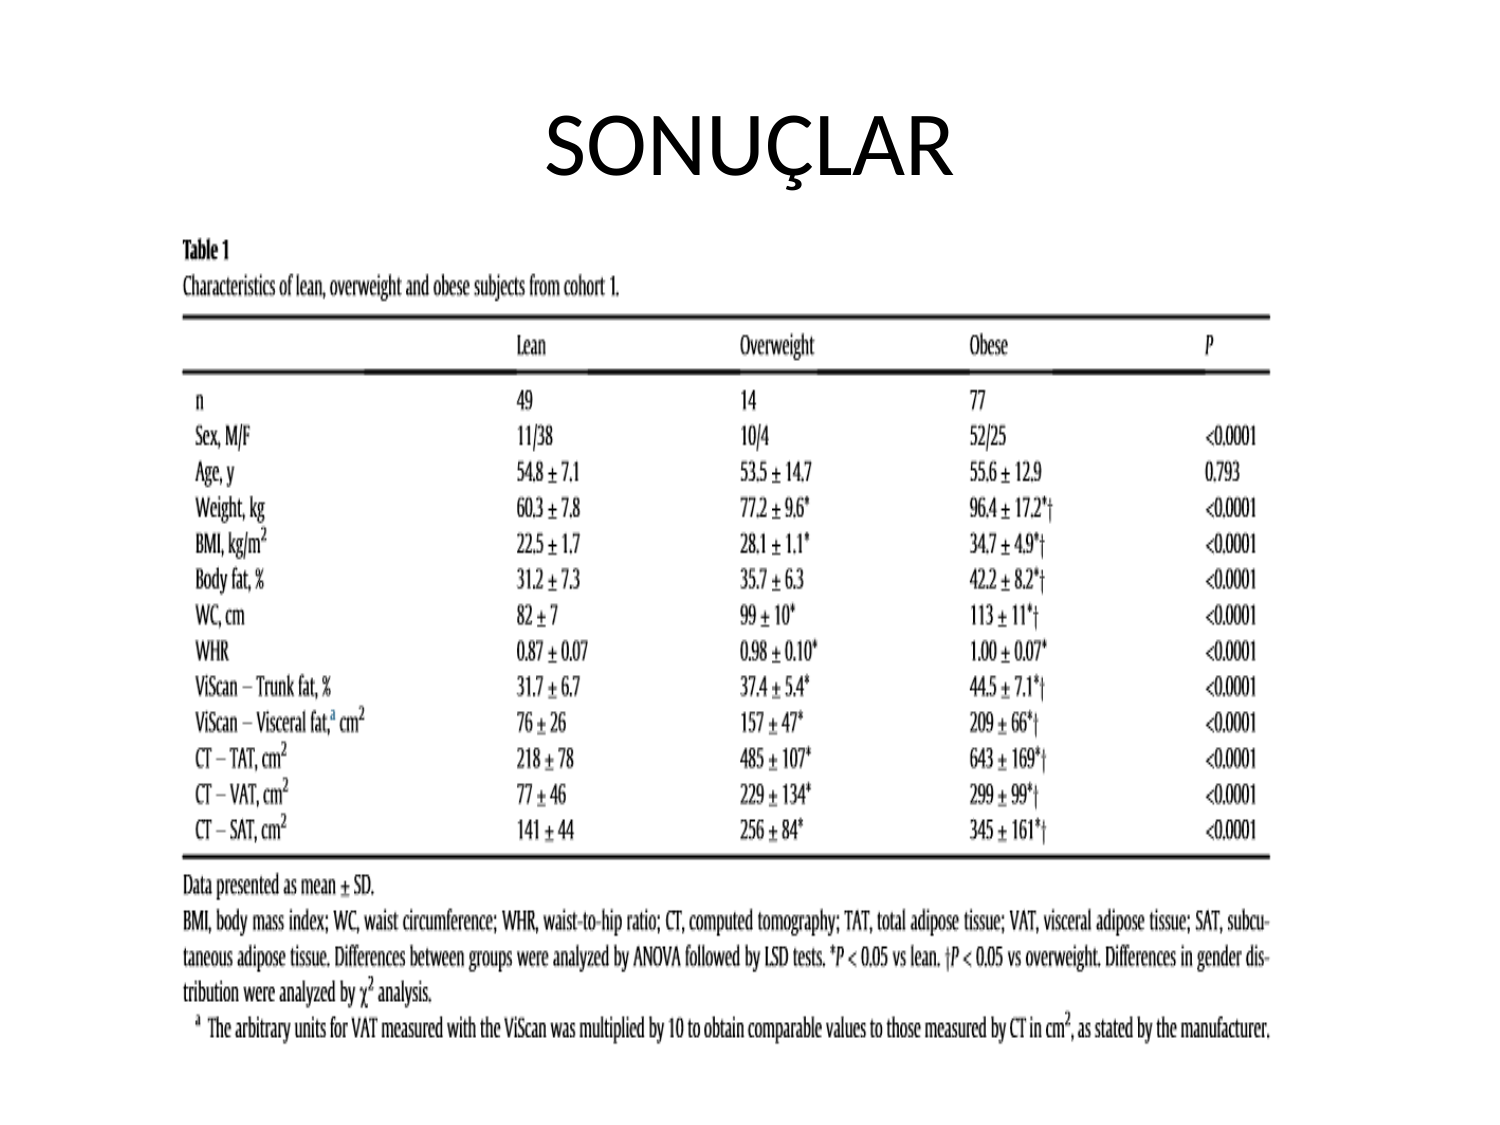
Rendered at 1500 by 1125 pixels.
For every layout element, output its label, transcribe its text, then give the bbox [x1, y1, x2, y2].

title SONUÇLAR [75, 45, 1425, 233]
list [123, 207, 1306, 1081]
